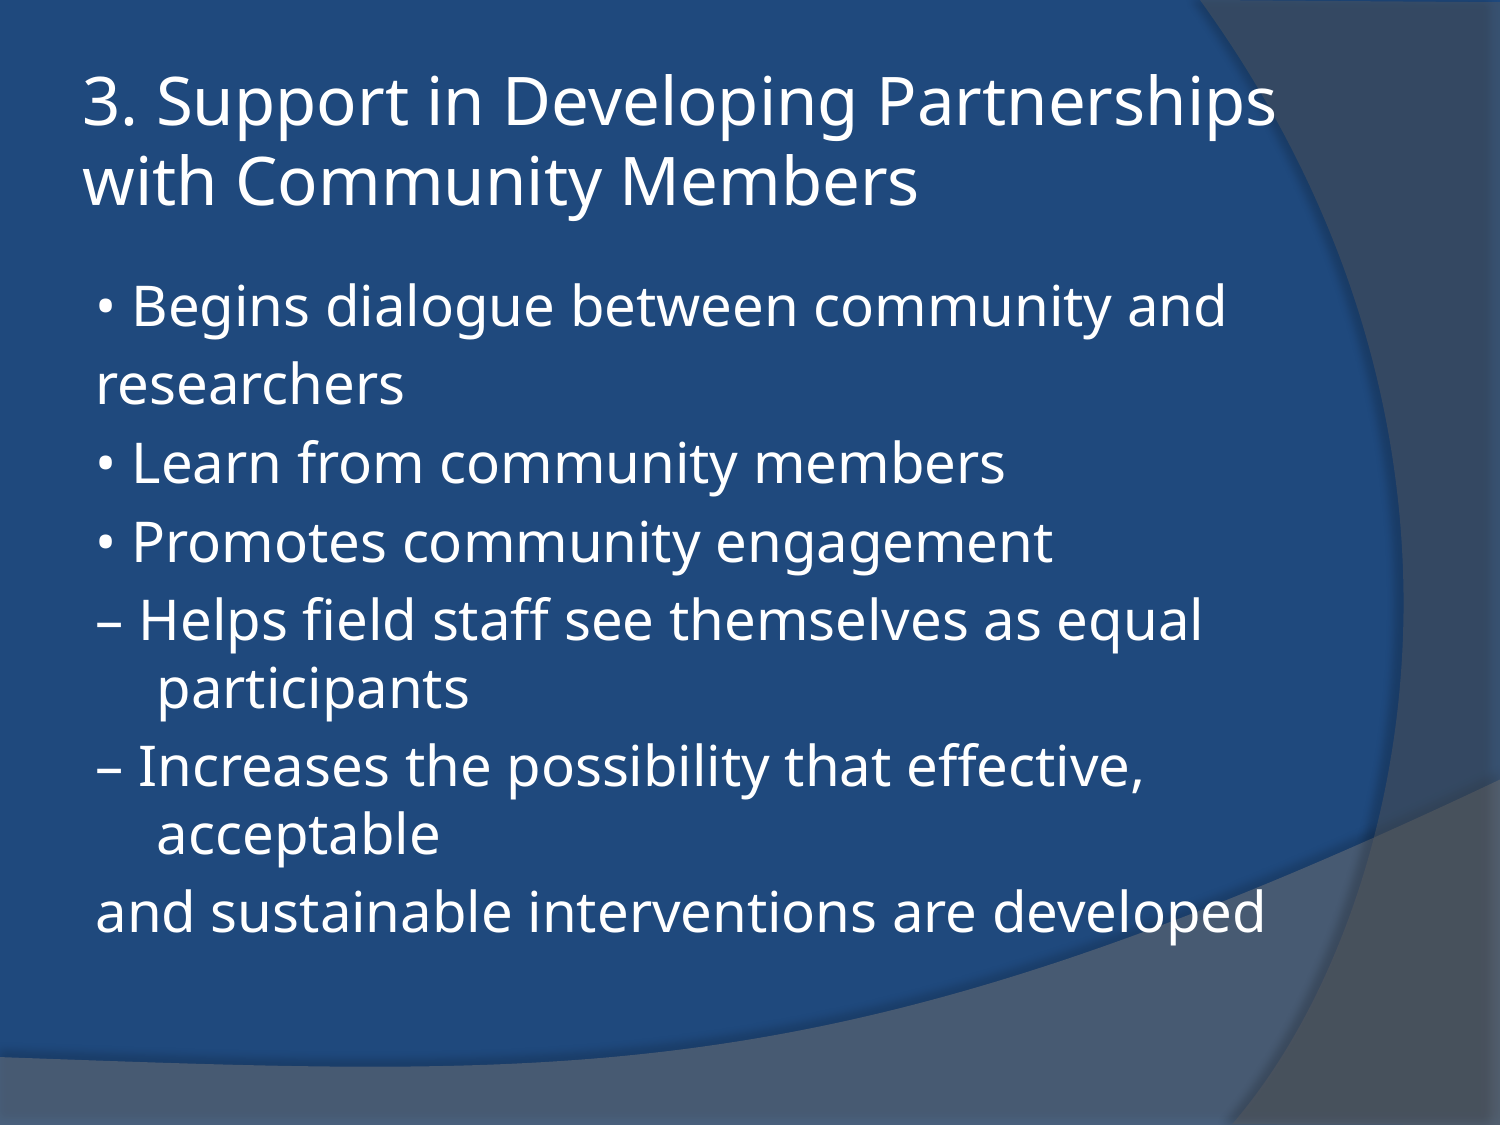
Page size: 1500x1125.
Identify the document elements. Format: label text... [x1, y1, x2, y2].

title 3. Support in Developing Partnerships with Community Members [75, 45, 1300, 233]
list • Begins dialogue between community and researchers • Learn from community members • Promotes community engagement – Helps field staff see themselves as equal participants – Increases the possibility that effective, acceptable and sustainable interventions are developed [75, 262, 1300, 1005]
